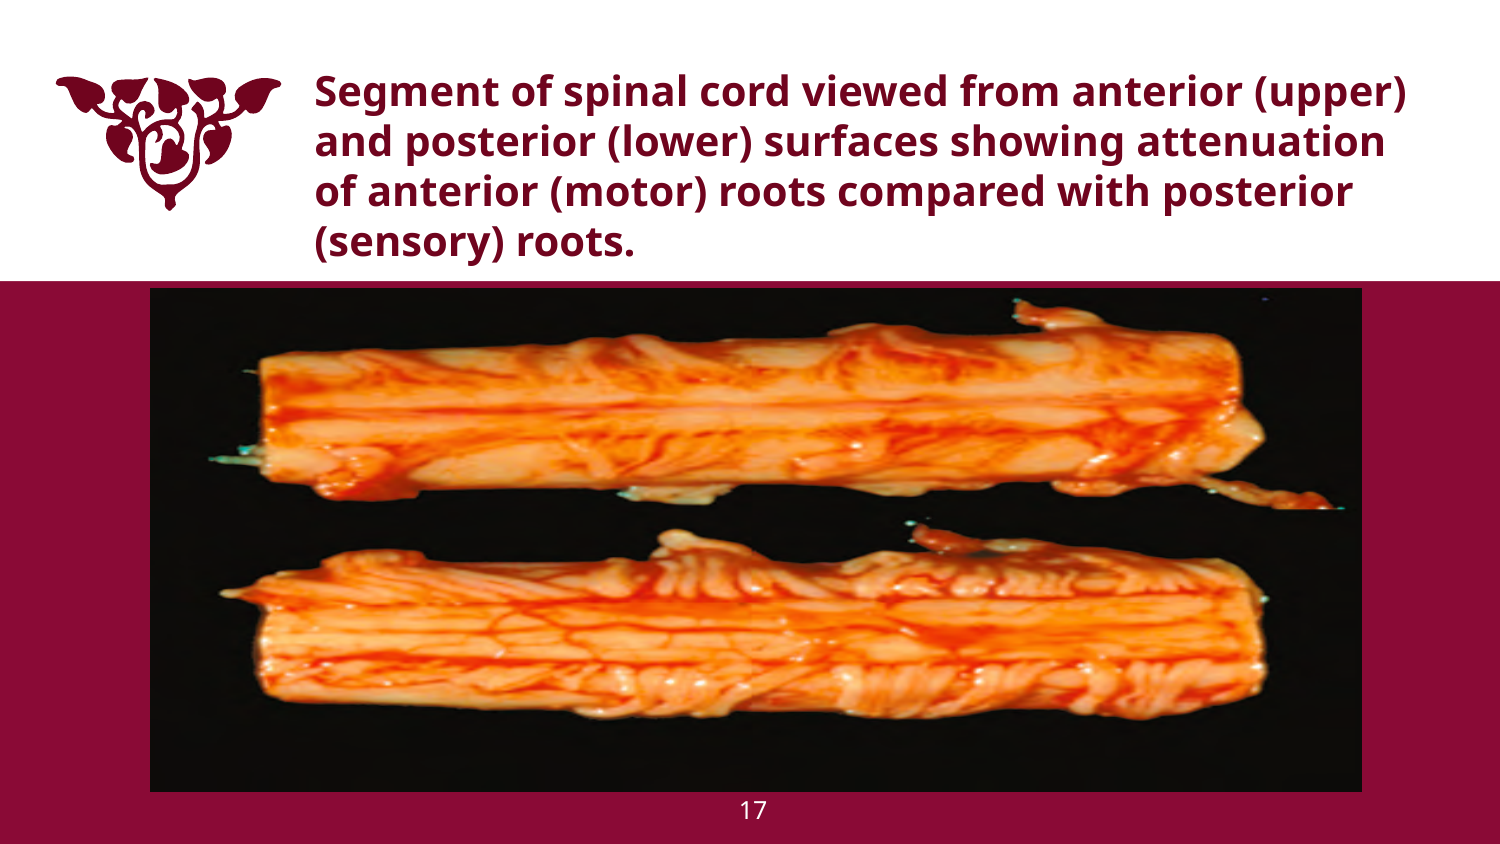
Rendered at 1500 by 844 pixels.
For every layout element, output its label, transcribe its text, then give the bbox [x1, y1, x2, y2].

text_box [55, 76, 282, 211]
slide_number 17 [6, 779, 1500, 844]
text_box Segment of spinal cord viewed from anterior (upper) and posterior (lower) surfaces showing attenuation of anterior (motor) roots compared with posterior (sensory) roots. [299, 57, 1446, 272]
picture [149, 287, 1362, 793]
